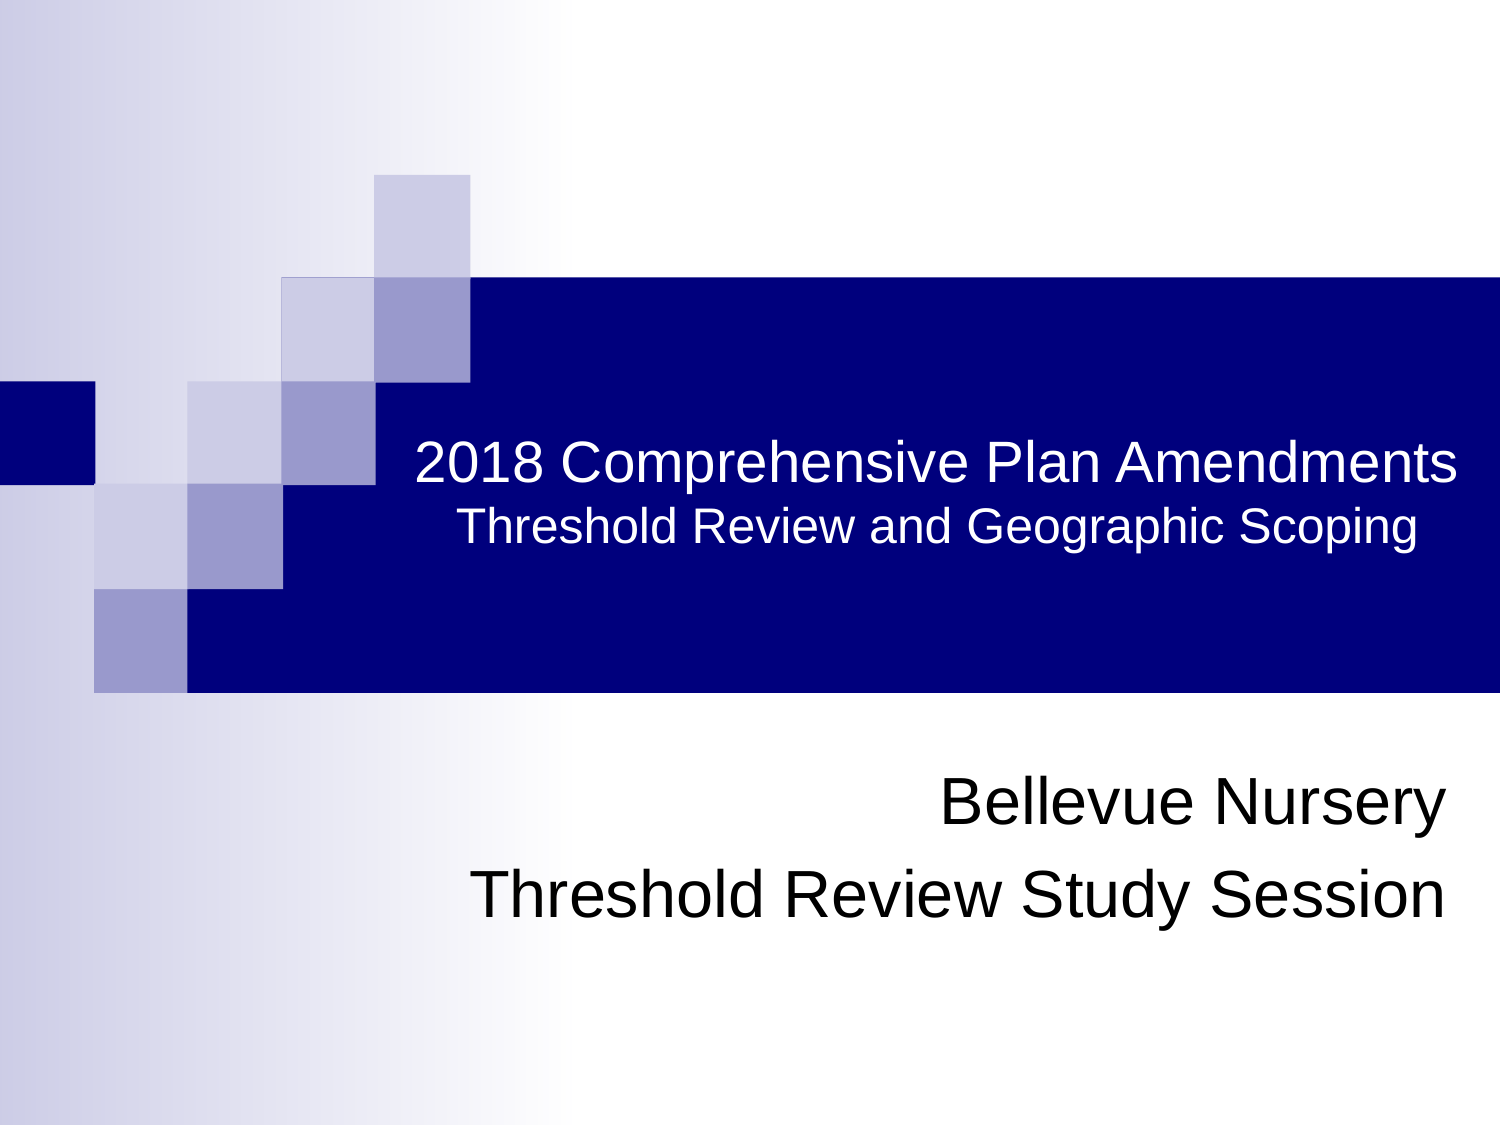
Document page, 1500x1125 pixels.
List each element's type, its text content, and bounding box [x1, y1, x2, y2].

subtitle Bellevue Nursery Threshold Review Study Session [387, 749, 1463, 1088]
title 2018 Comprehensive Plan Amendments Threshold Review and Geographic Scoping [387, 362, 1488, 616]
